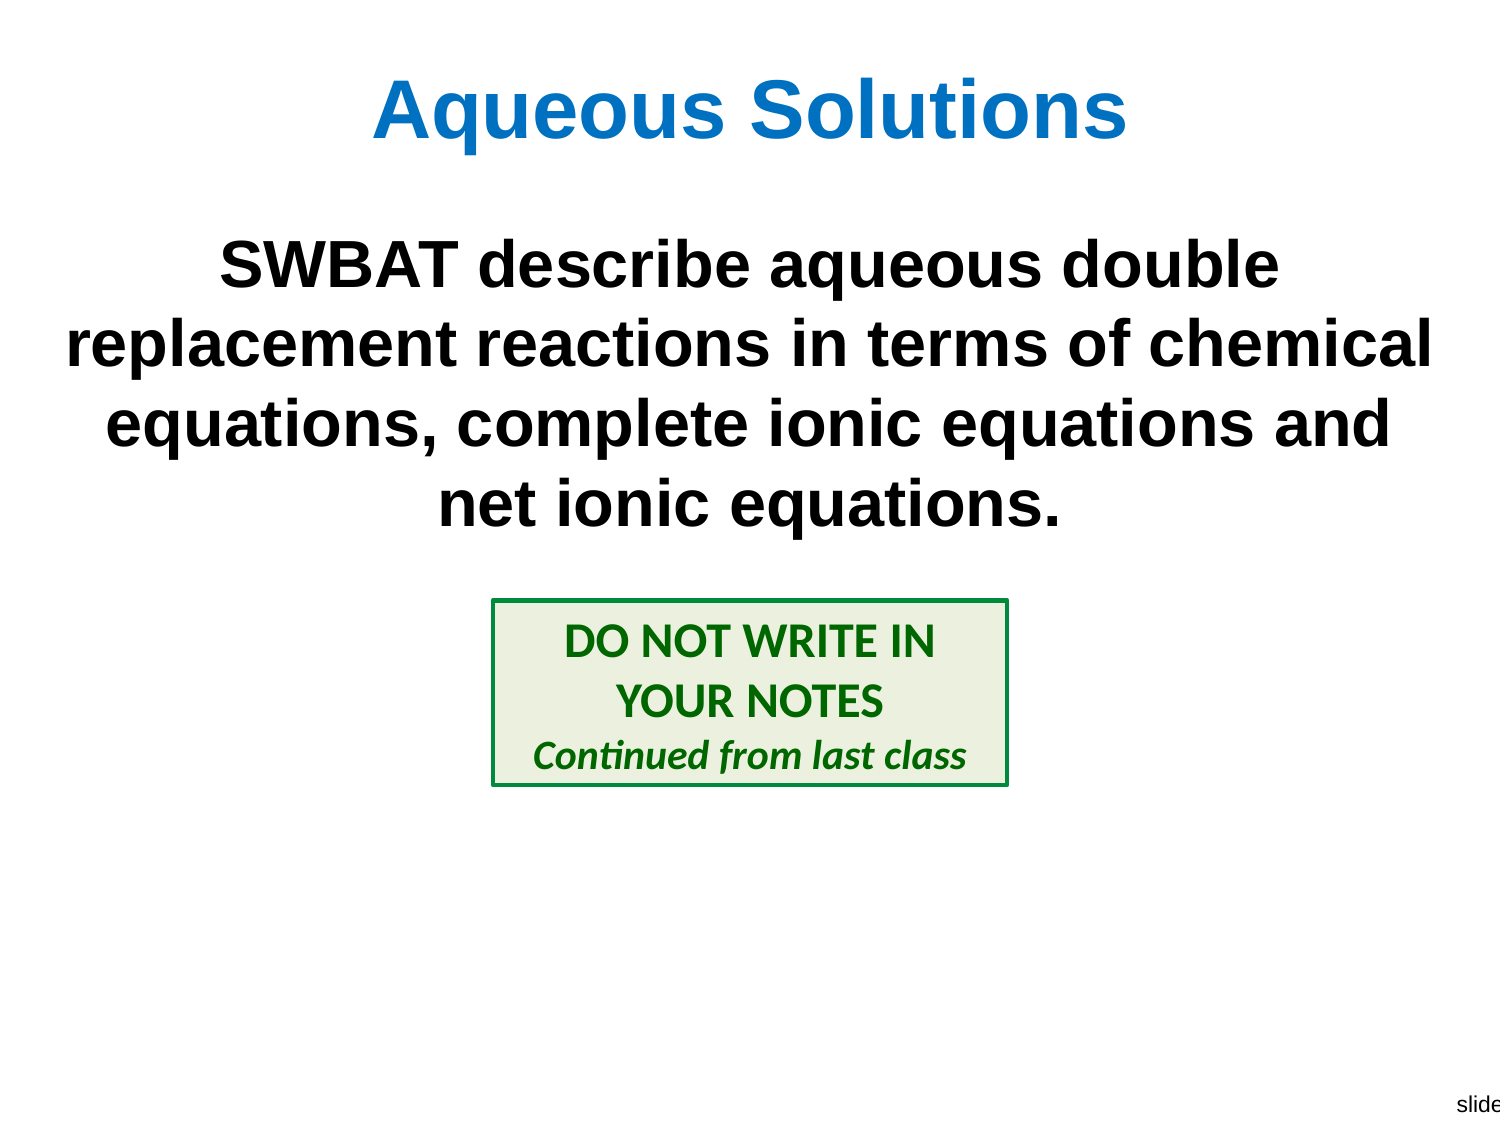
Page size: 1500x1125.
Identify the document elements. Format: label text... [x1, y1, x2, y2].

text_box DO NOT WRITE IN YOUR NOTES Continued from last class [492, 600, 1008, 786]
list SWBAT describe aqueous double replacement reactions in terms of chemical equations, complete ionic equations and net ionic equations. [46, 212, 1454, 1055]
title Aqueous Solutions [30, 45, 1470, 165]
